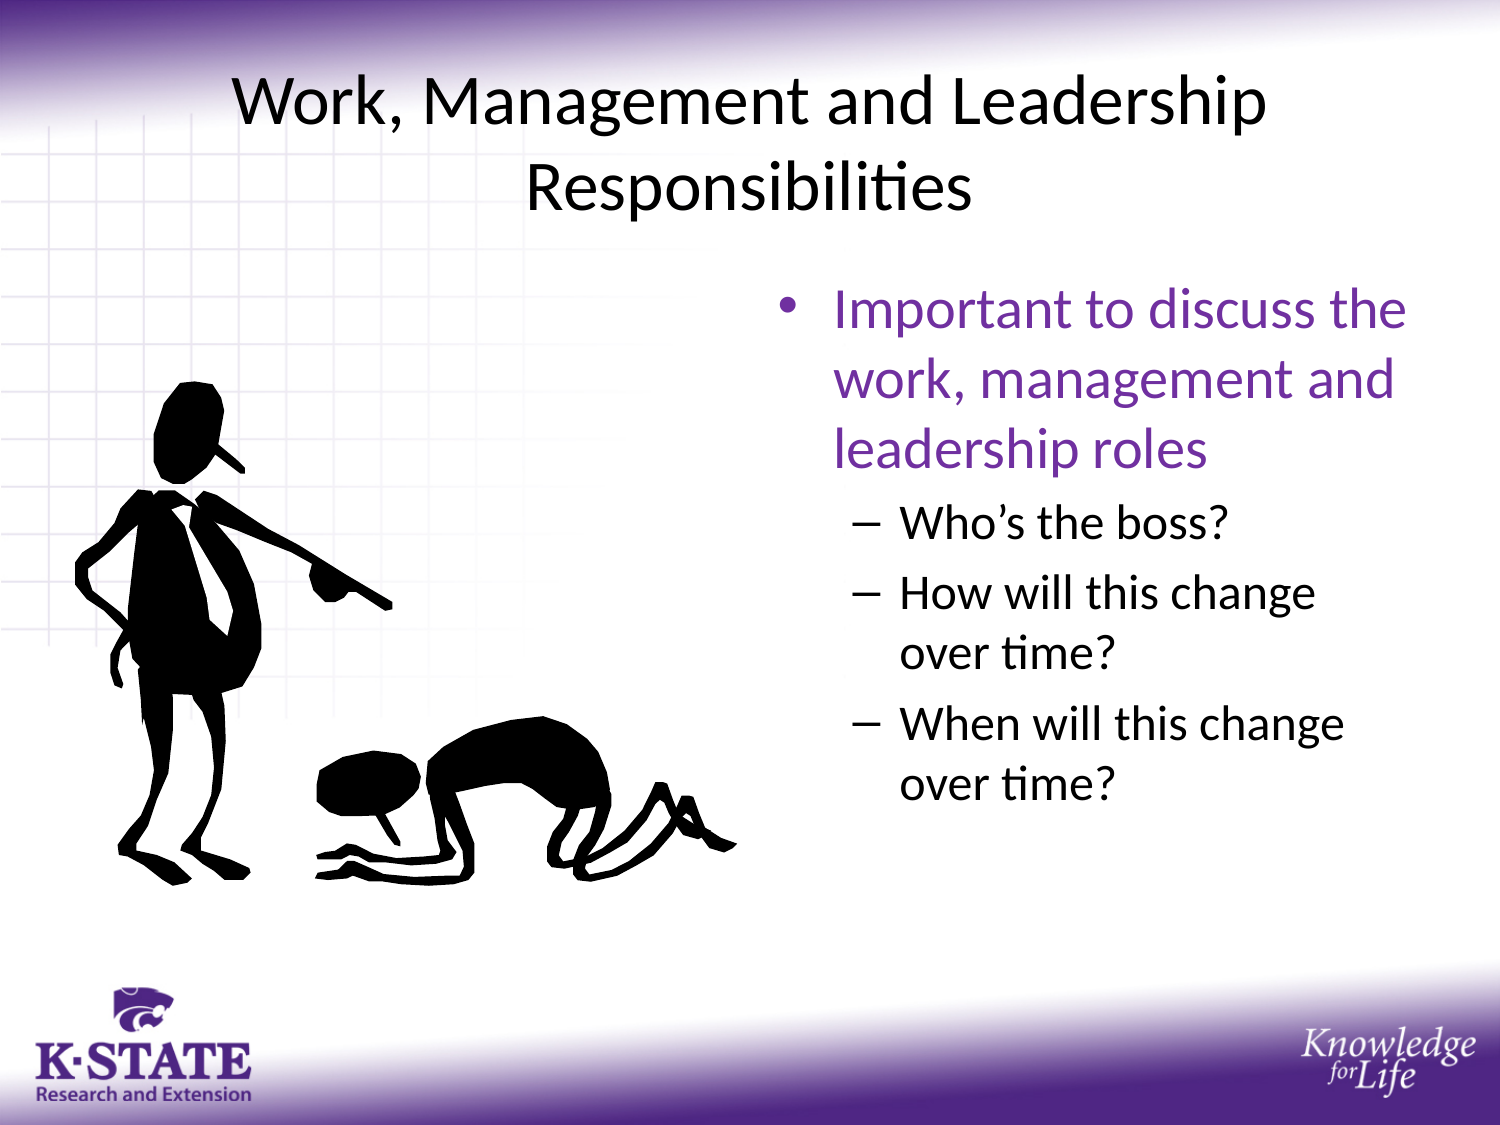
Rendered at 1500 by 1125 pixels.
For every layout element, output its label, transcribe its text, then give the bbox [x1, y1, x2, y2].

list Important to discuss the work, management and leadership roles Who’s the boss? How will this change over time? When will this change over time? [762, 262, 1425, 1005]
picture [0, 0, 1500, 1125]
title Work, Management and Leadership Responsibilities [75, 45, 1425, 233]
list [74, 381, 738, 887]
